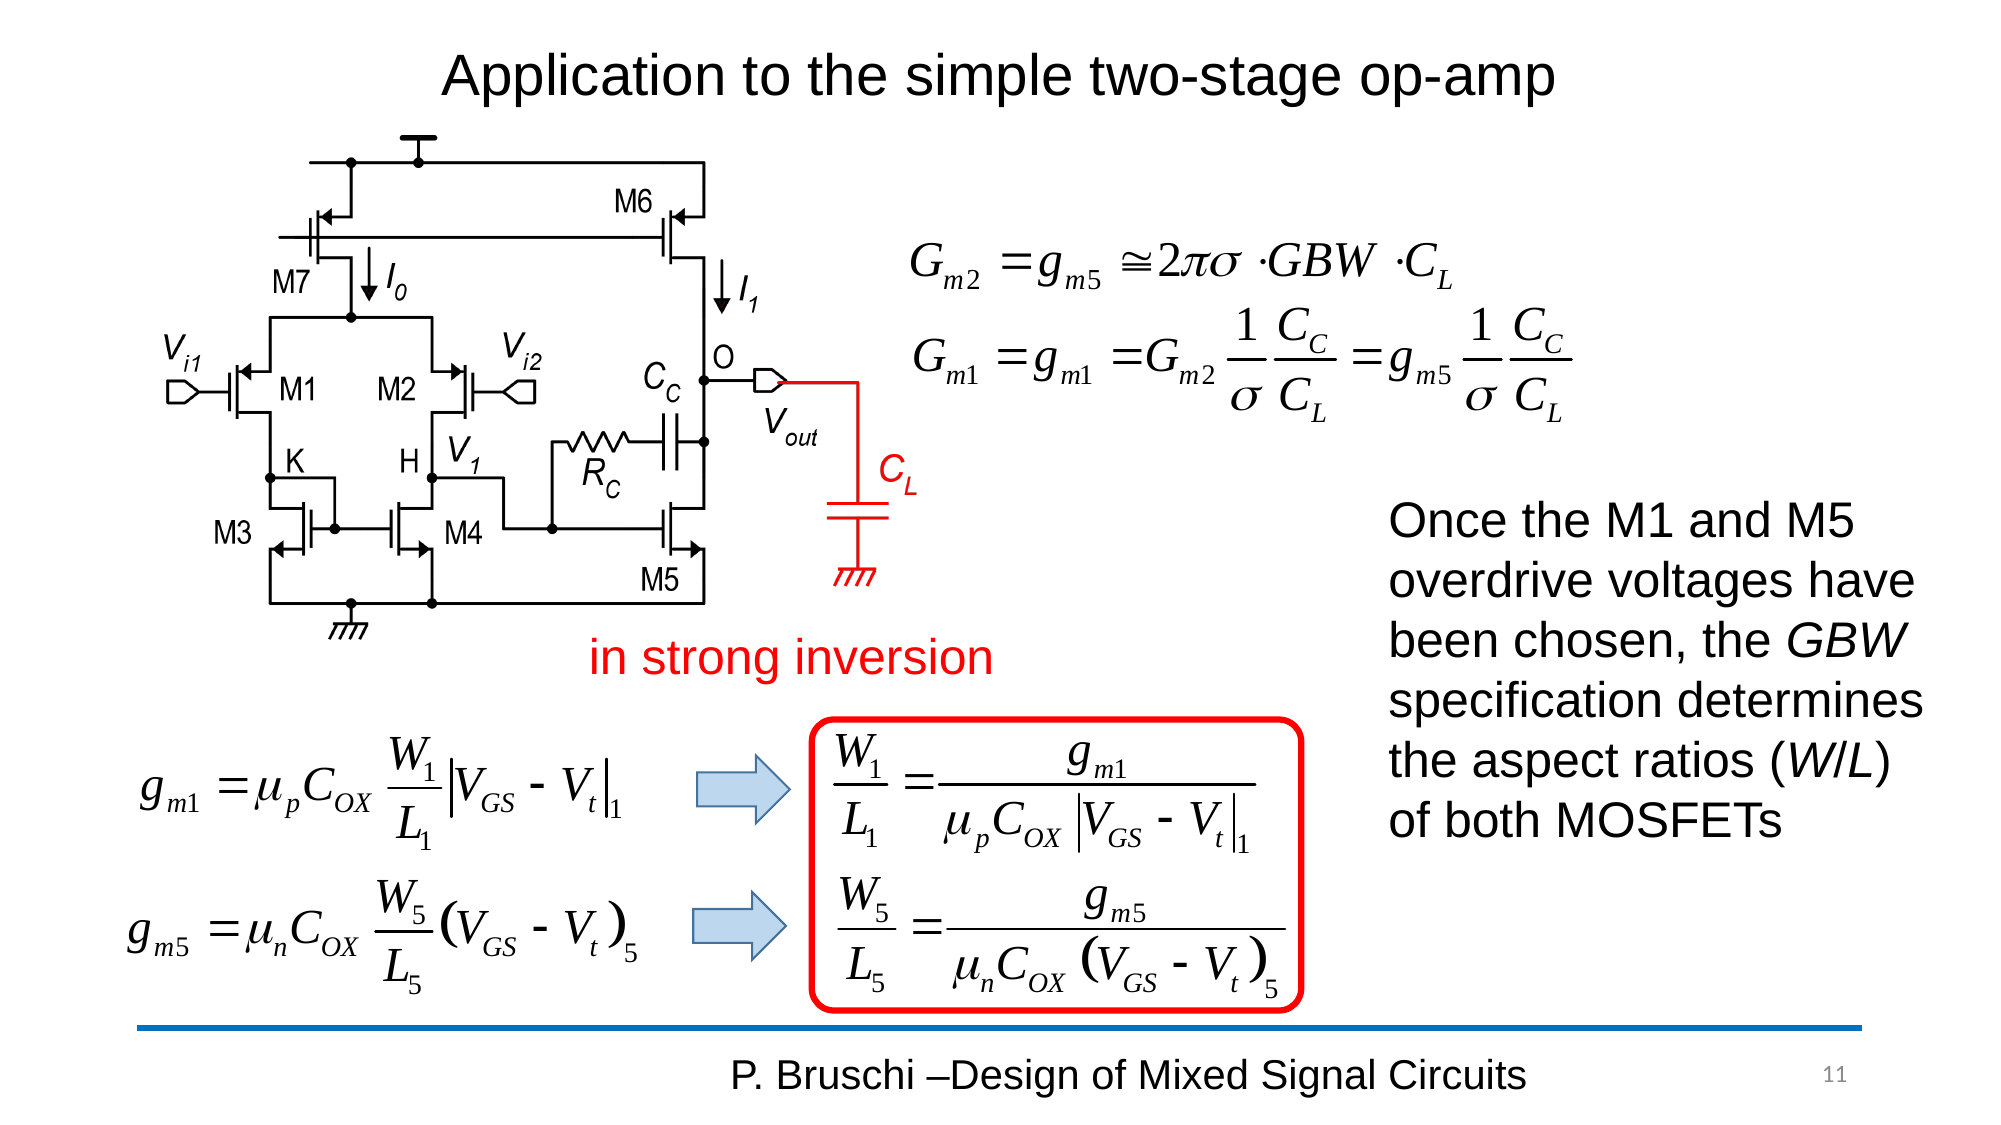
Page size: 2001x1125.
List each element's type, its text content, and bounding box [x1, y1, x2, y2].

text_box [825, 719, 1265, 867]
text_box Once the M1 and M5 overdrive voltages have been chosen, the GBW specification determines the aspect ratios (W/L) of both MOSFETs [1373, 480, 1941, 856]
title Application to the simple two-stage op-amp [137, 22, 1863, 131]
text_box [117, 866, 646, 1005]
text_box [130, 722, 630, 862]
text_box [692, 889, 788, 963]
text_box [905, 294, 1584, 433]
slide_number 11 [1718, 1042, 1863, 1103]
picture [164, 135, 917, 641]
text_box [696, 752, 792, 826]
text_box [810, 720, 1284, 1012]
footer P. Bruschi –Design of Mixed Signal Circuits [662, 1042, 1596, 1103]
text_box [902, 226, 1465, 302]
text_box in strong inversion [574, 617, 1059, 693]
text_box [830, 863, 1297, 1011]
text_box [828, 718, 1303, 1004]
